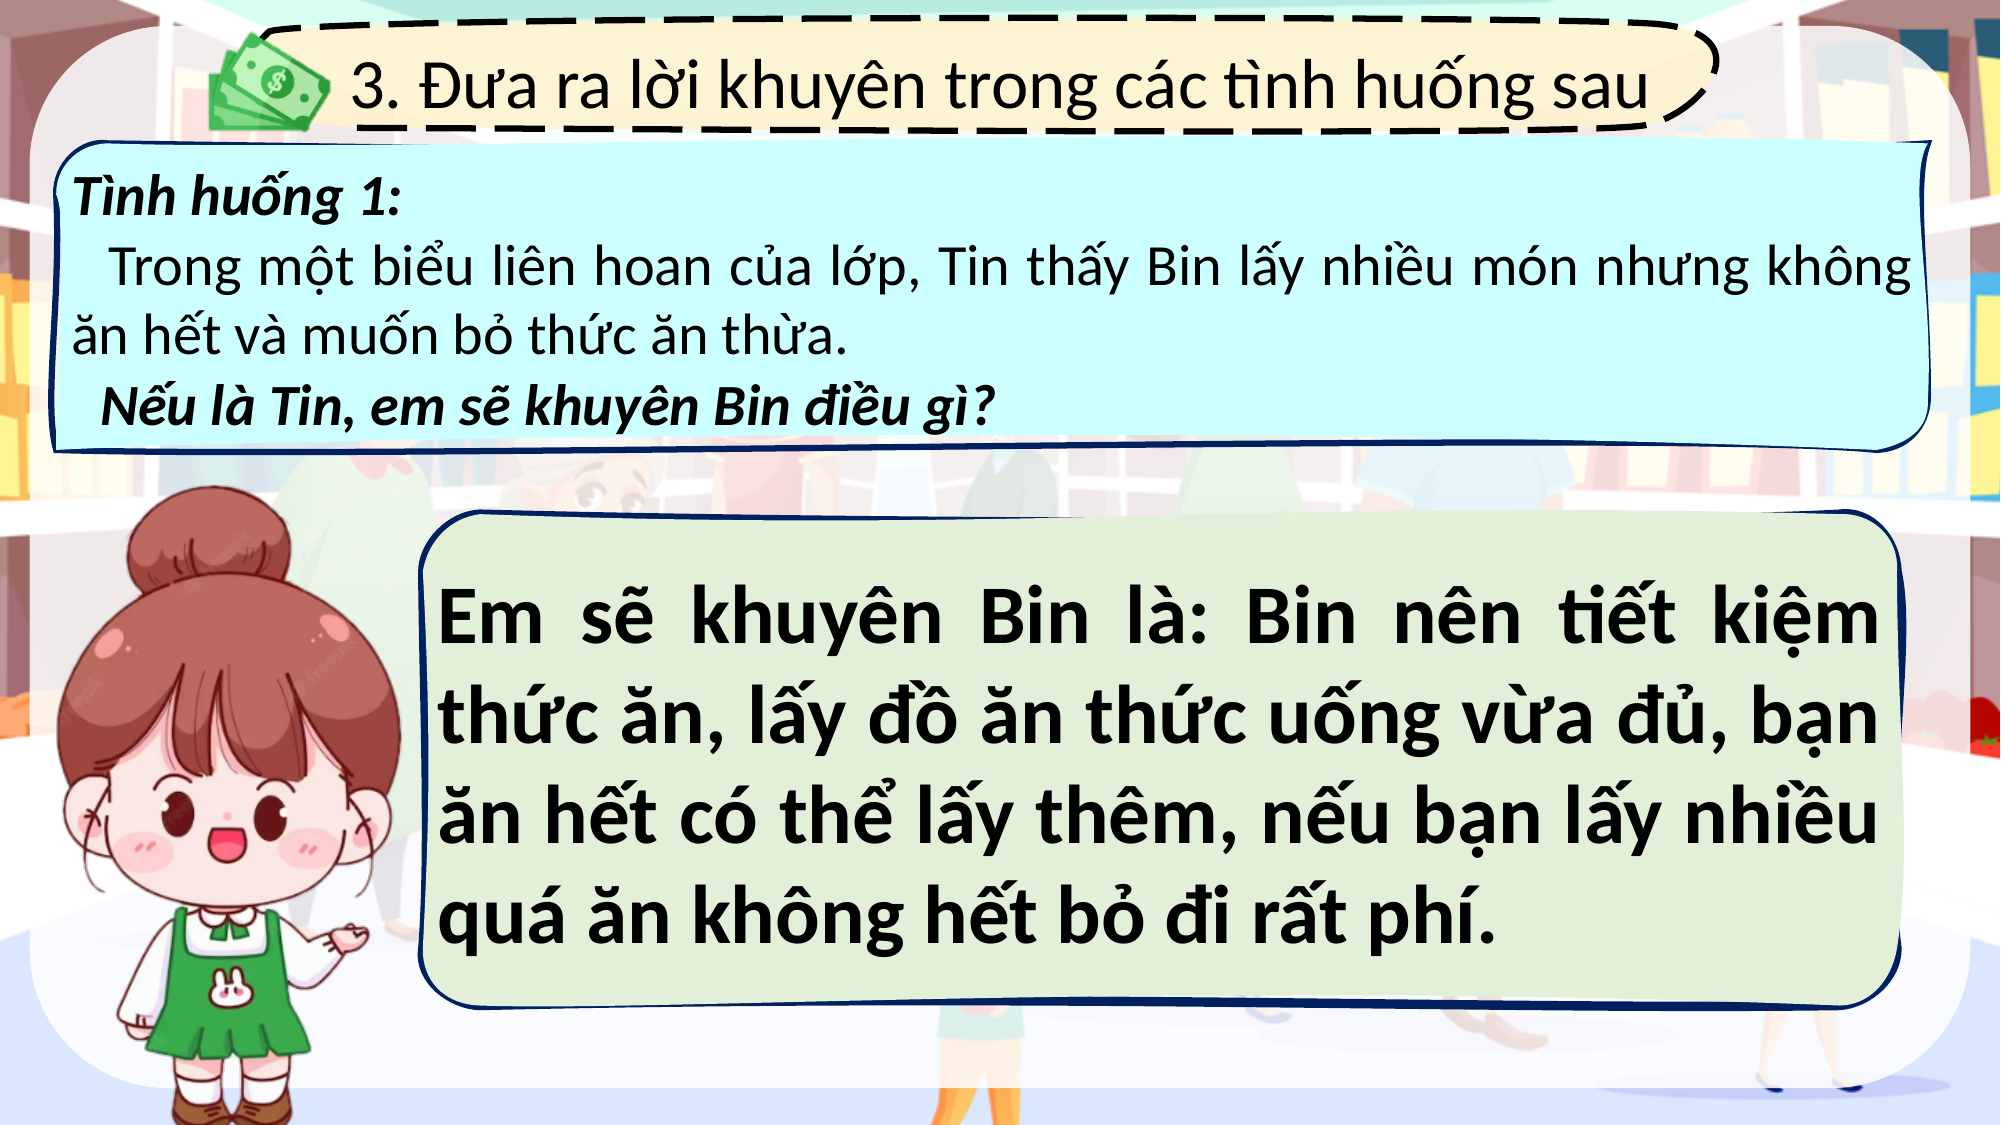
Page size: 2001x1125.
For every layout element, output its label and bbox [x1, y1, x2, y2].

picture [0, 0, 2000, 1125]
text_box [180, 17, 1986, 155]
